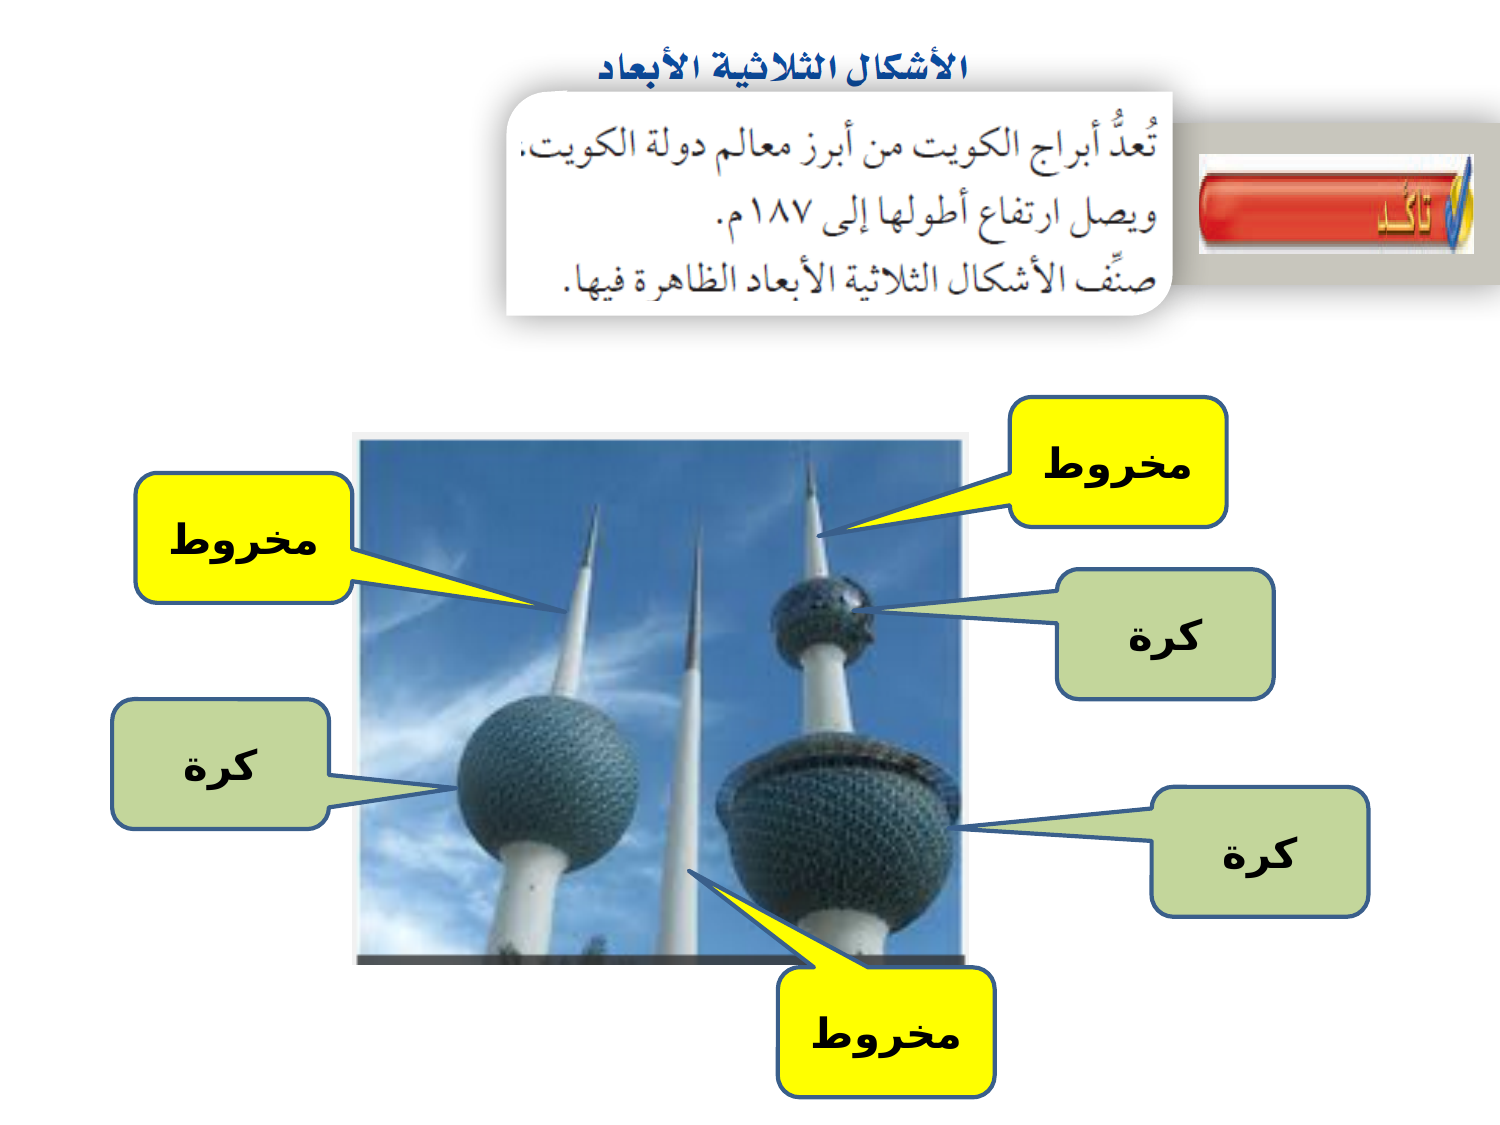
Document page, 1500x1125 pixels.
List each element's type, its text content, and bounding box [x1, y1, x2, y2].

picture [513, 98, 1166, 309]
text_box مخروط [133, 470, 346, 605]
text_box كرة [974, 567, 1276, 702]
picture [351, 432, 970, 965]
picture [1198, 153, 1475, 254]
text_box مخروط [775, 965, 997, 1100]
text_box مخروط [974, 394, 1229, 530]
text_box كرة [974, 784, 1371, 919]
picture [596, 42, 970, 91]
text_box كرة [110, 696, 346, 832]
